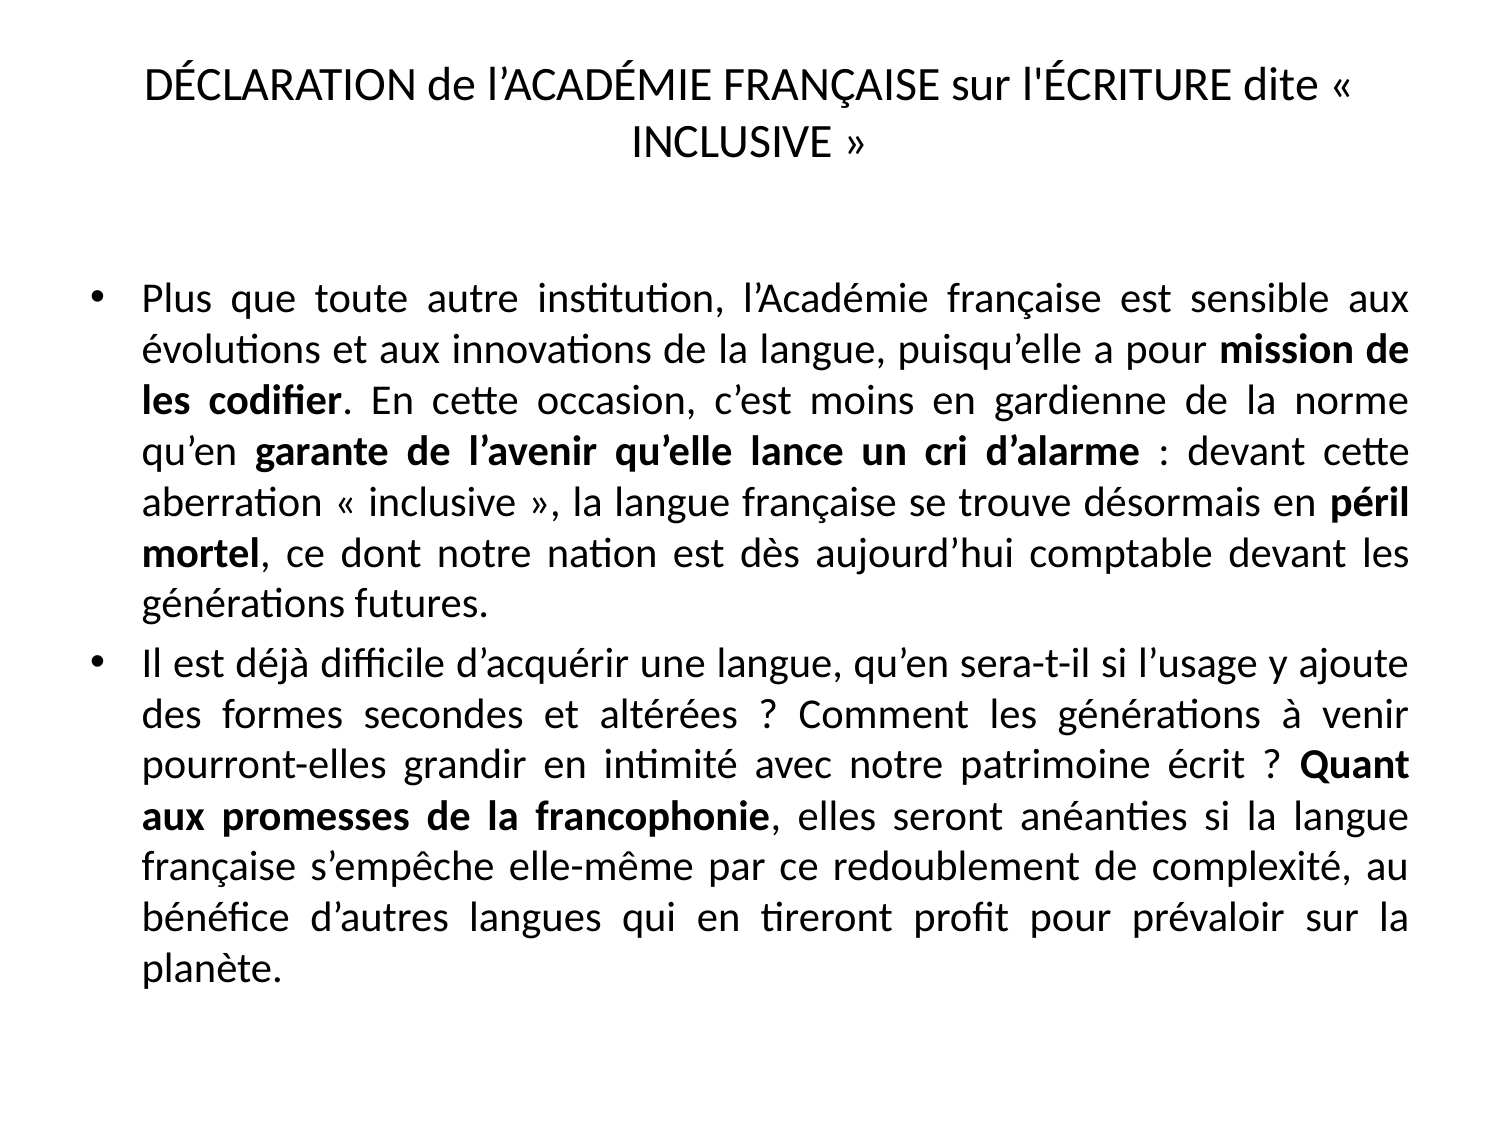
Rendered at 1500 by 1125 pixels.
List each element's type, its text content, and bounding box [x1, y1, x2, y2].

title DÉCLARATION de l’ACADÉMIE FRANÇAISE sur l'ÉCRITURE dite « INCLUSIVE » [75, 45, 1425, 233]
list Plus que toute autre institution, l’Académie française est sensible aux évolutions et aux innovations de la langue, puisqu’elle a pour mission de les codifier. En cette occasion, c’est moins en gardienne de la norme qu’en garante de l’avenir qu’elle lance un cri d’alarme : devant cette aberration « inclusive », la langue française se trouve désormais en péril mortel, ce dont notre nation est dès aujourd’hui comptable devant les générations futures. Il est déjà difficile d’acquérir une langue, qu’en sera-t-il si l’usage y ajoute des formes secondes et altérées ? Comment les générations à venir pourront-elles grandir en intimité avec notre patrimoine écrit ? Quant aux promesses de la francophonie, elles seront anéanties si la langue française s’empêche elle-même par ce redoublement de complexité, au bénéfice d’autres langues qui en tireront profit pour prévaloir sur la planète. [75, 262, 1425, 1005]
